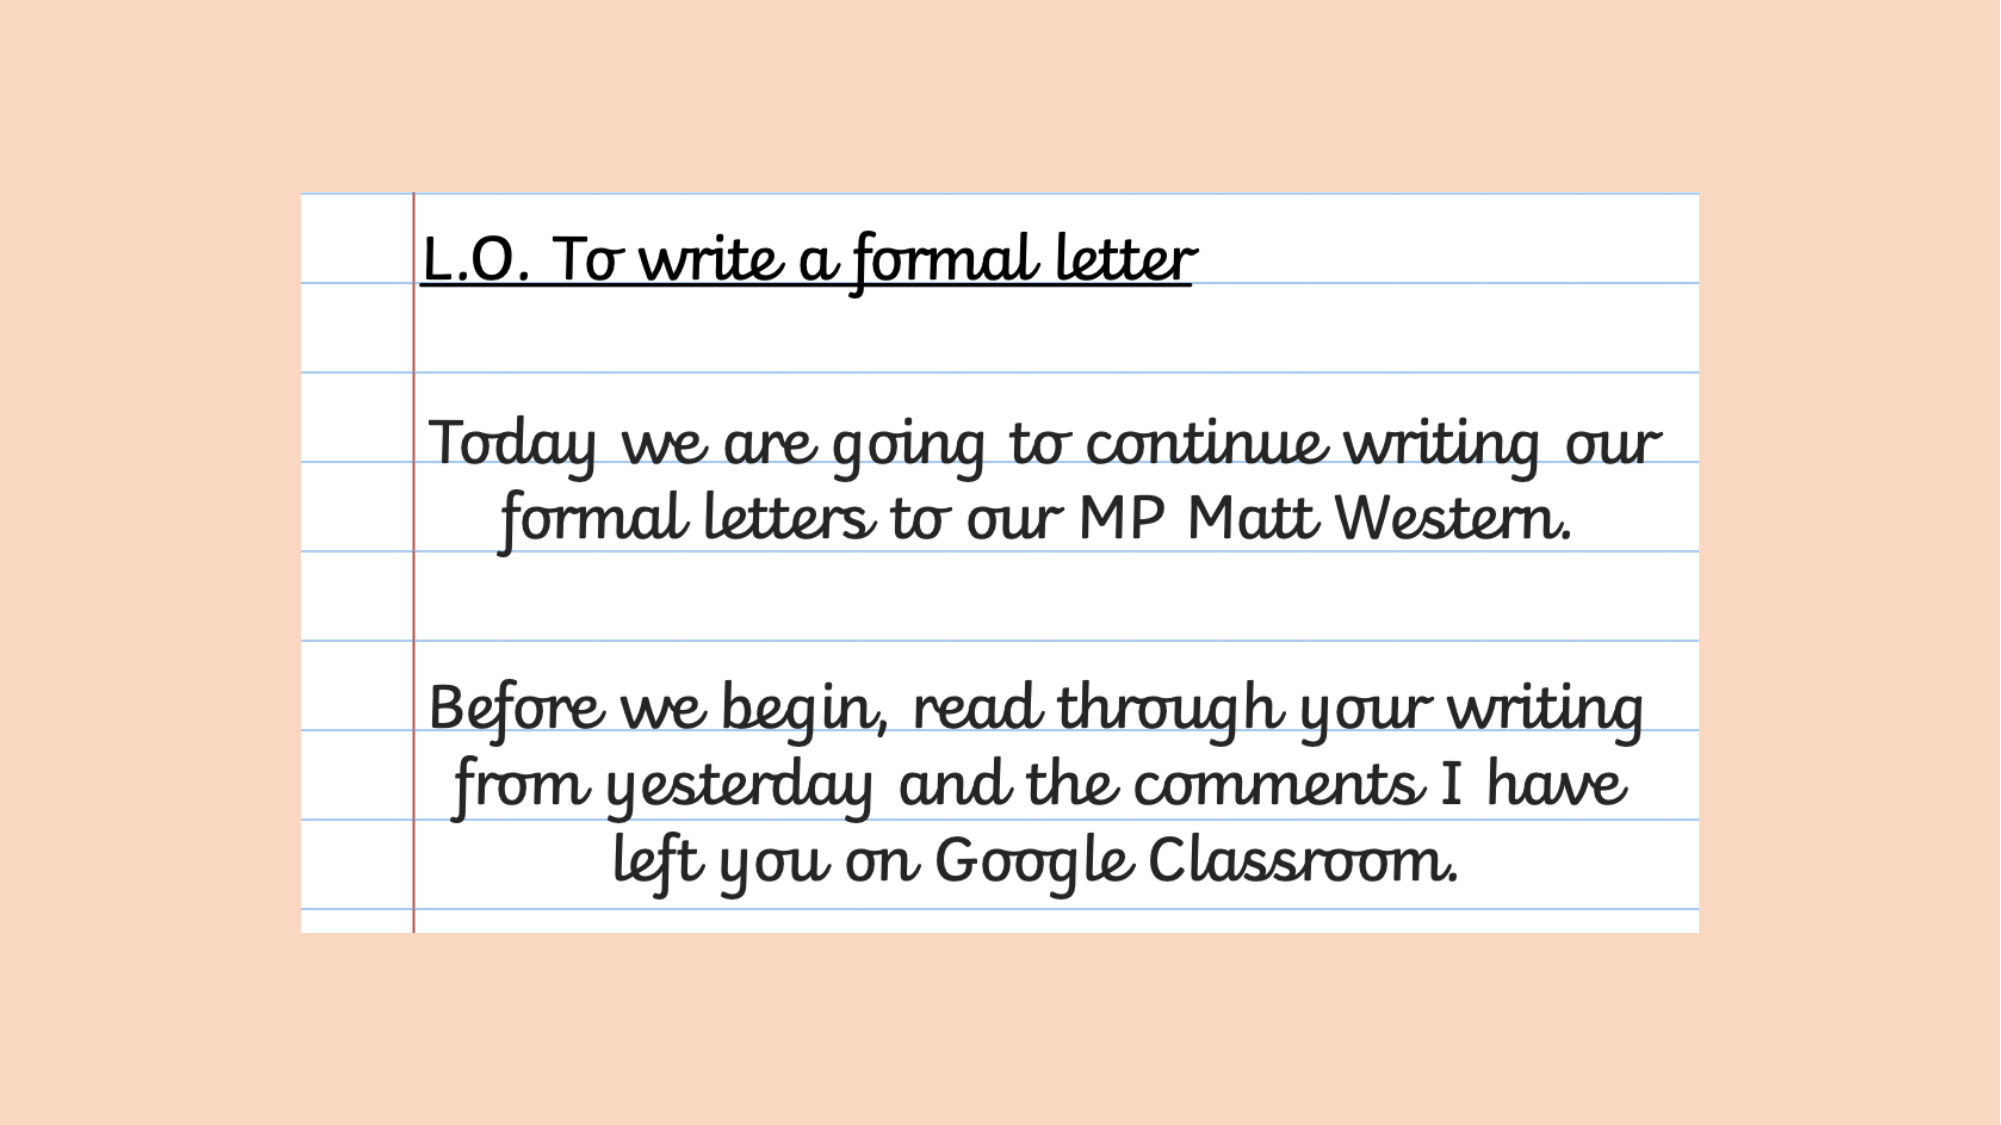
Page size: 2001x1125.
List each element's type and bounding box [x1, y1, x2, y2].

picture [300, 192, 1700, 933]
